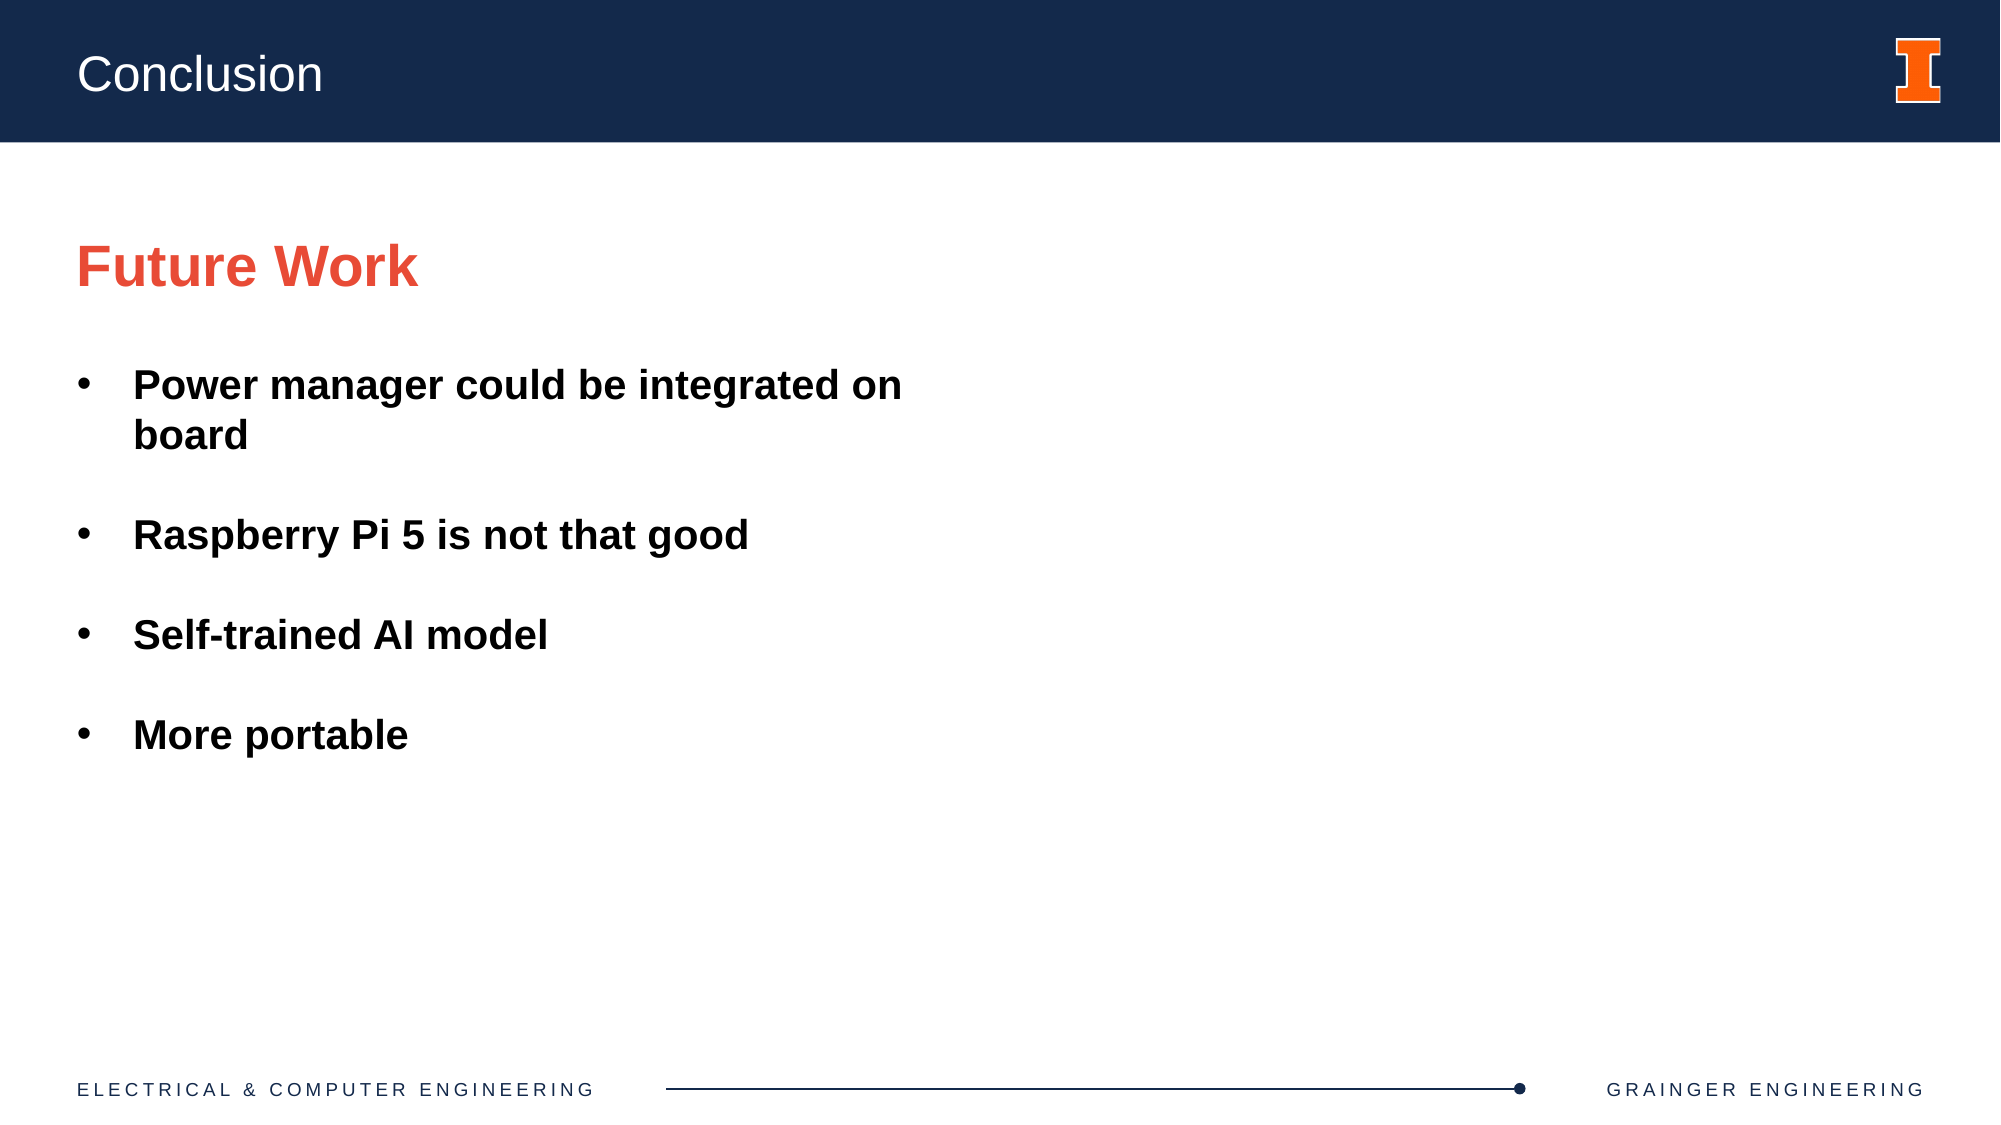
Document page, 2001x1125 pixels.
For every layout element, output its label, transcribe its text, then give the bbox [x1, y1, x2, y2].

text_box ELECTRICAL & COMPUTER ENGINEERING [61, 1070, 1373, 1108]
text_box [665, 1082, 1526, 1095]
text_box Conclusion [61, 33, 1852, 109]
text_box [0, 0, 2000, 143]
picture [1895, 38, 1941, 103]
text_box GRAINGER ENGINEERING [1531, 1070, 1938, 1108]
text_box Future Work Power manager could be integrated on board Raspberry Pi 5 is not that good Self-trained AI model More portable [61, 220, 955, 1012]
